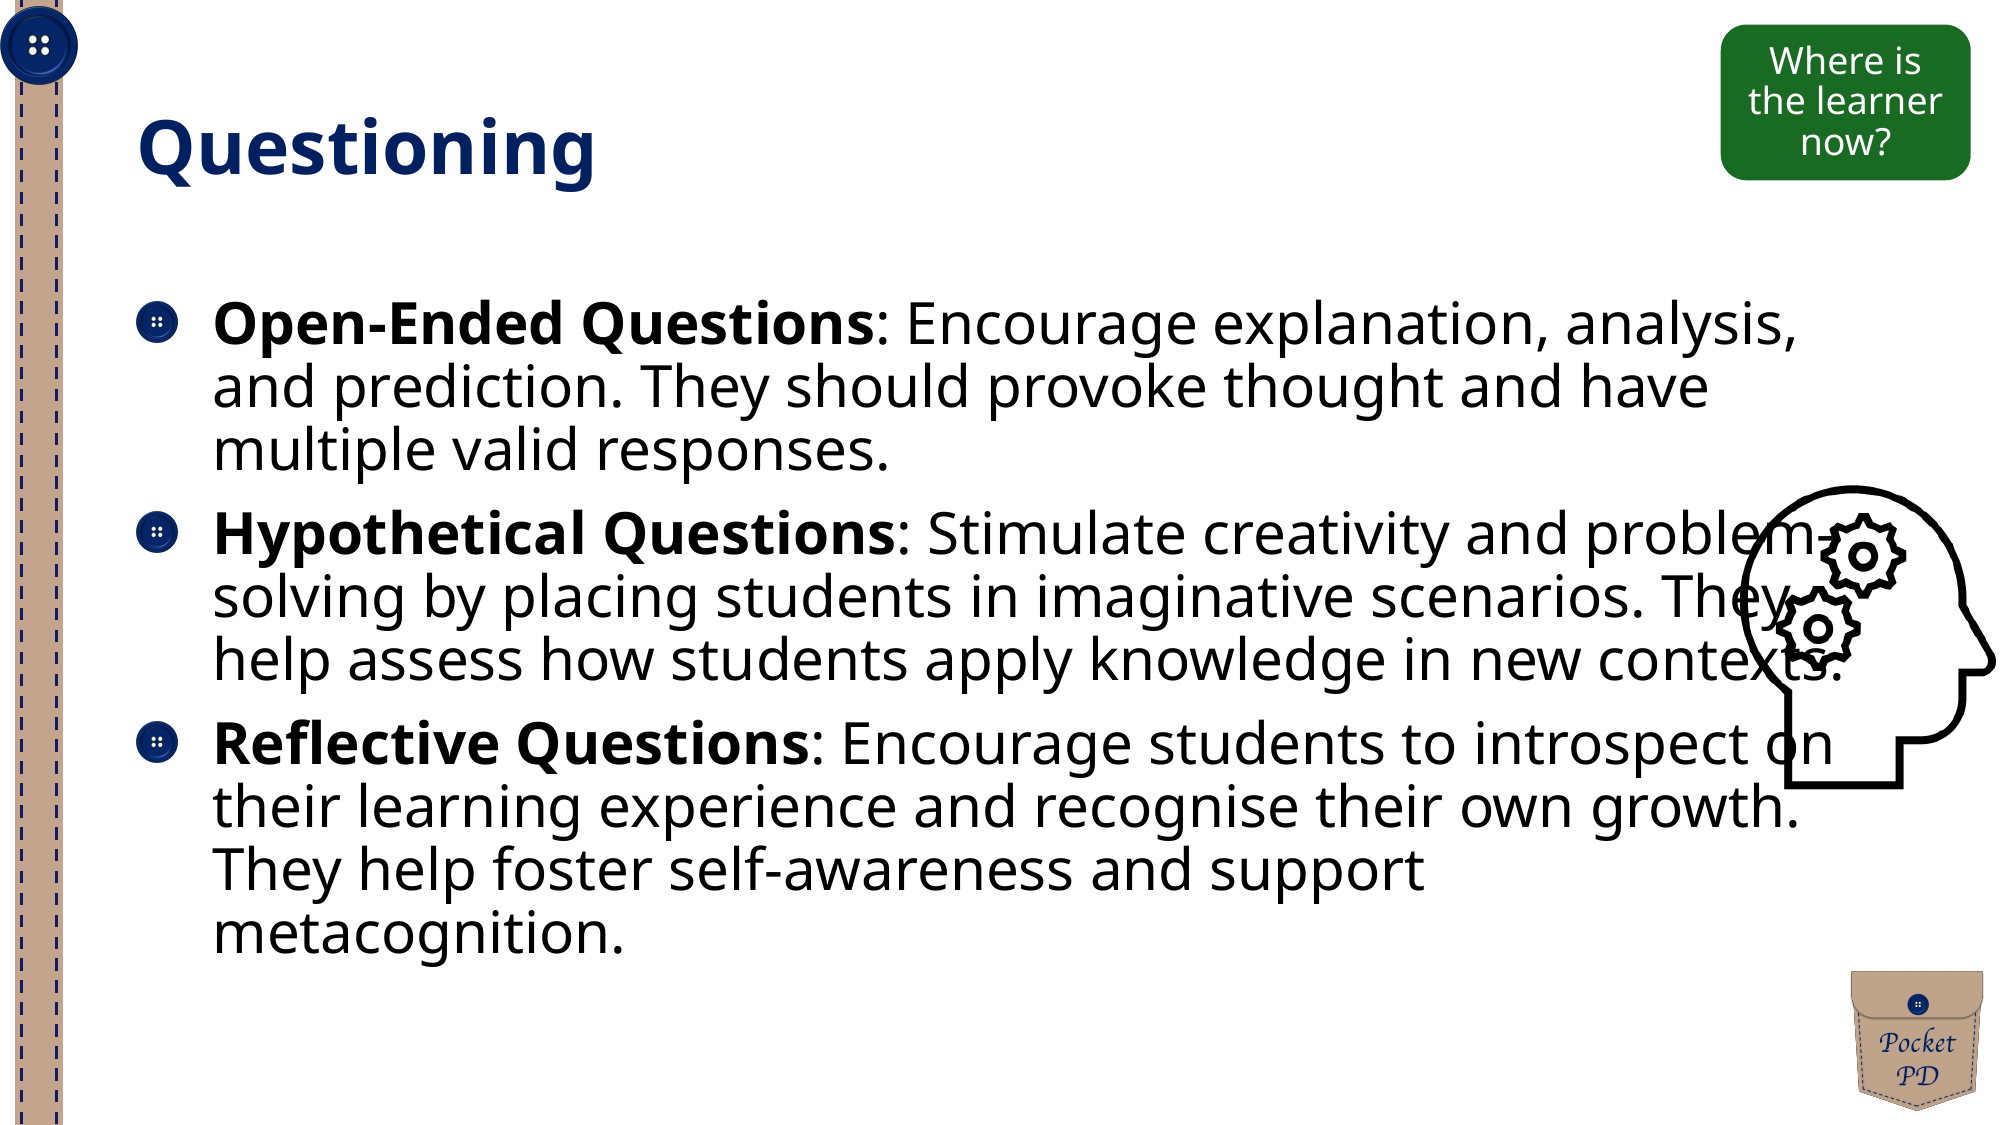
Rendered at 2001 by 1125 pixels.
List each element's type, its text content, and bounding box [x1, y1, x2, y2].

picture [136, 301, 178, 343]
picture [1849, 970, 1985, 1112]
list Questioning [121, 102, 1366, 225]
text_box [1720, 24, 1972, 181]
picture [136, 721, 178, 763]
picture [136, 511, 178, 553]
picture [1687, 463, 2000, 825]
picture [0, 6, 78, 85]
list Open-Ended Questions: Encourage explanation, analysis, and prediction. They should provoke thought and have multiple valid responses. Hypothetical Questions: Stimulate creativity and problem-solving by placing students in imaginative scenarios. They help assess how students apply knowledge in new contexts. Reflective Questions: Encourage students to introspect on their learning experience and recognise their own growth. They help foster self-awareness and support metacognition. [121, 287, 1868, 1093]
